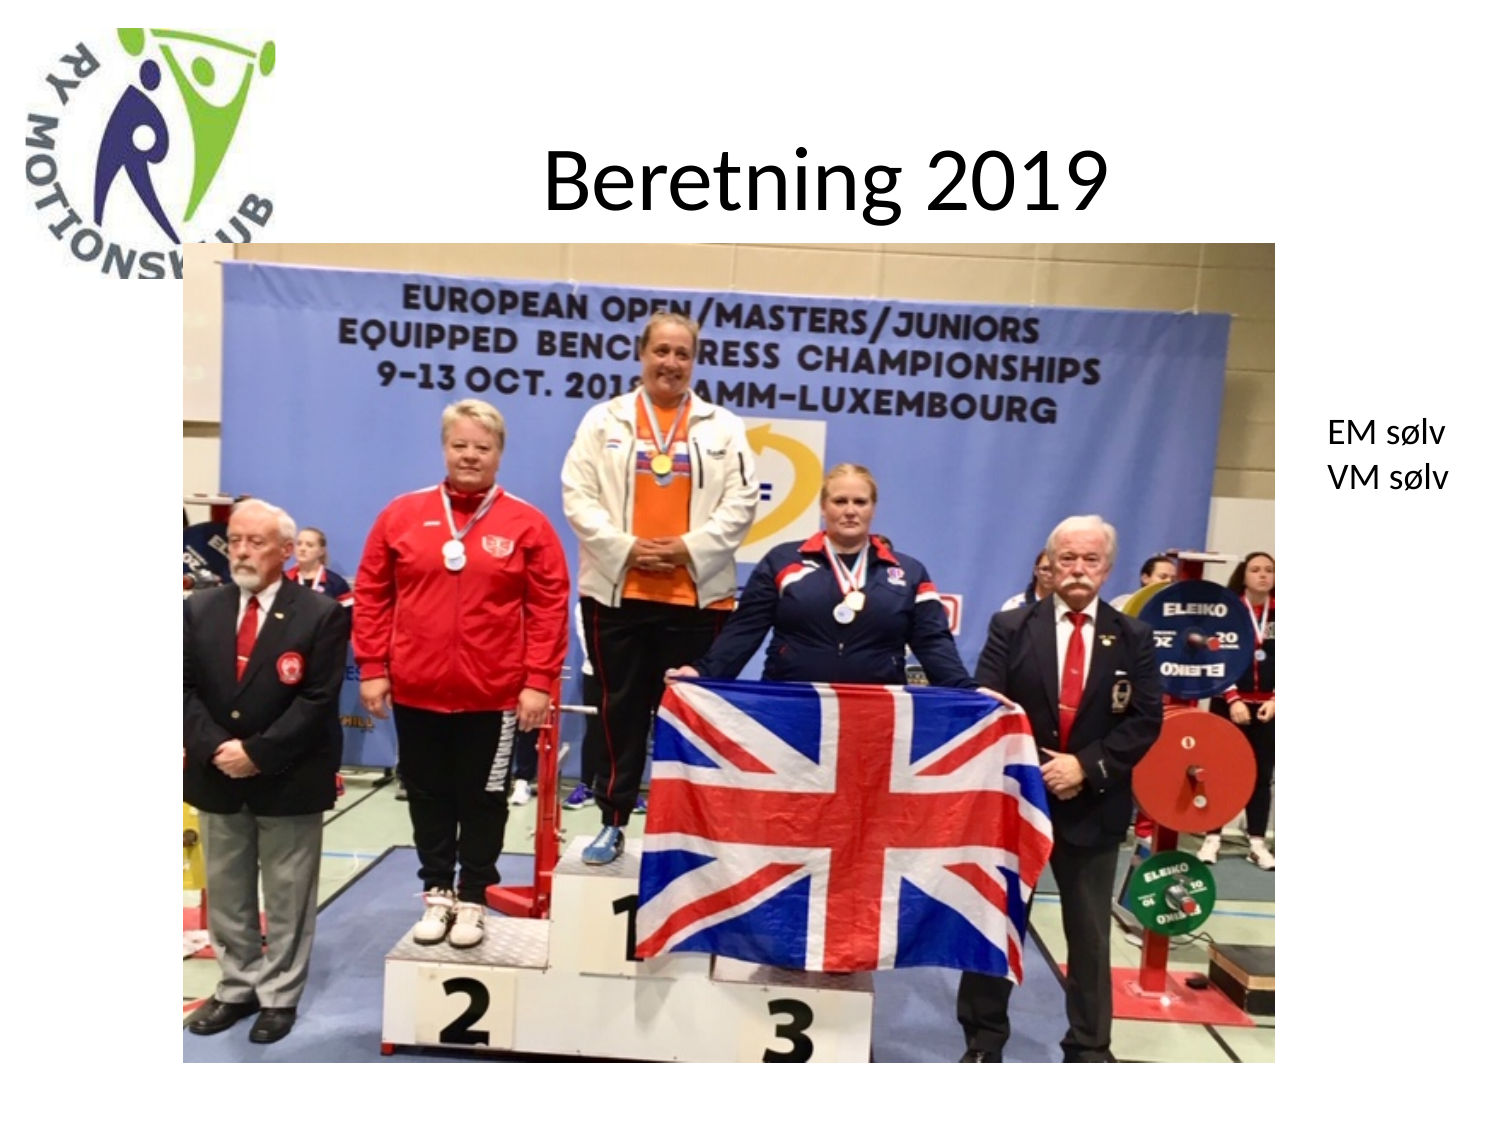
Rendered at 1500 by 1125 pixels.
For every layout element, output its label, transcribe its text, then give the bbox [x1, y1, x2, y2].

picture [182, 243, 1276, 1063]
title Beretning 2019 [540, 118, 1375, 307]
text_box [25, 28, 276, 279]
text_box EM sølv VM sølv [1312, 399, 1475, 505]
